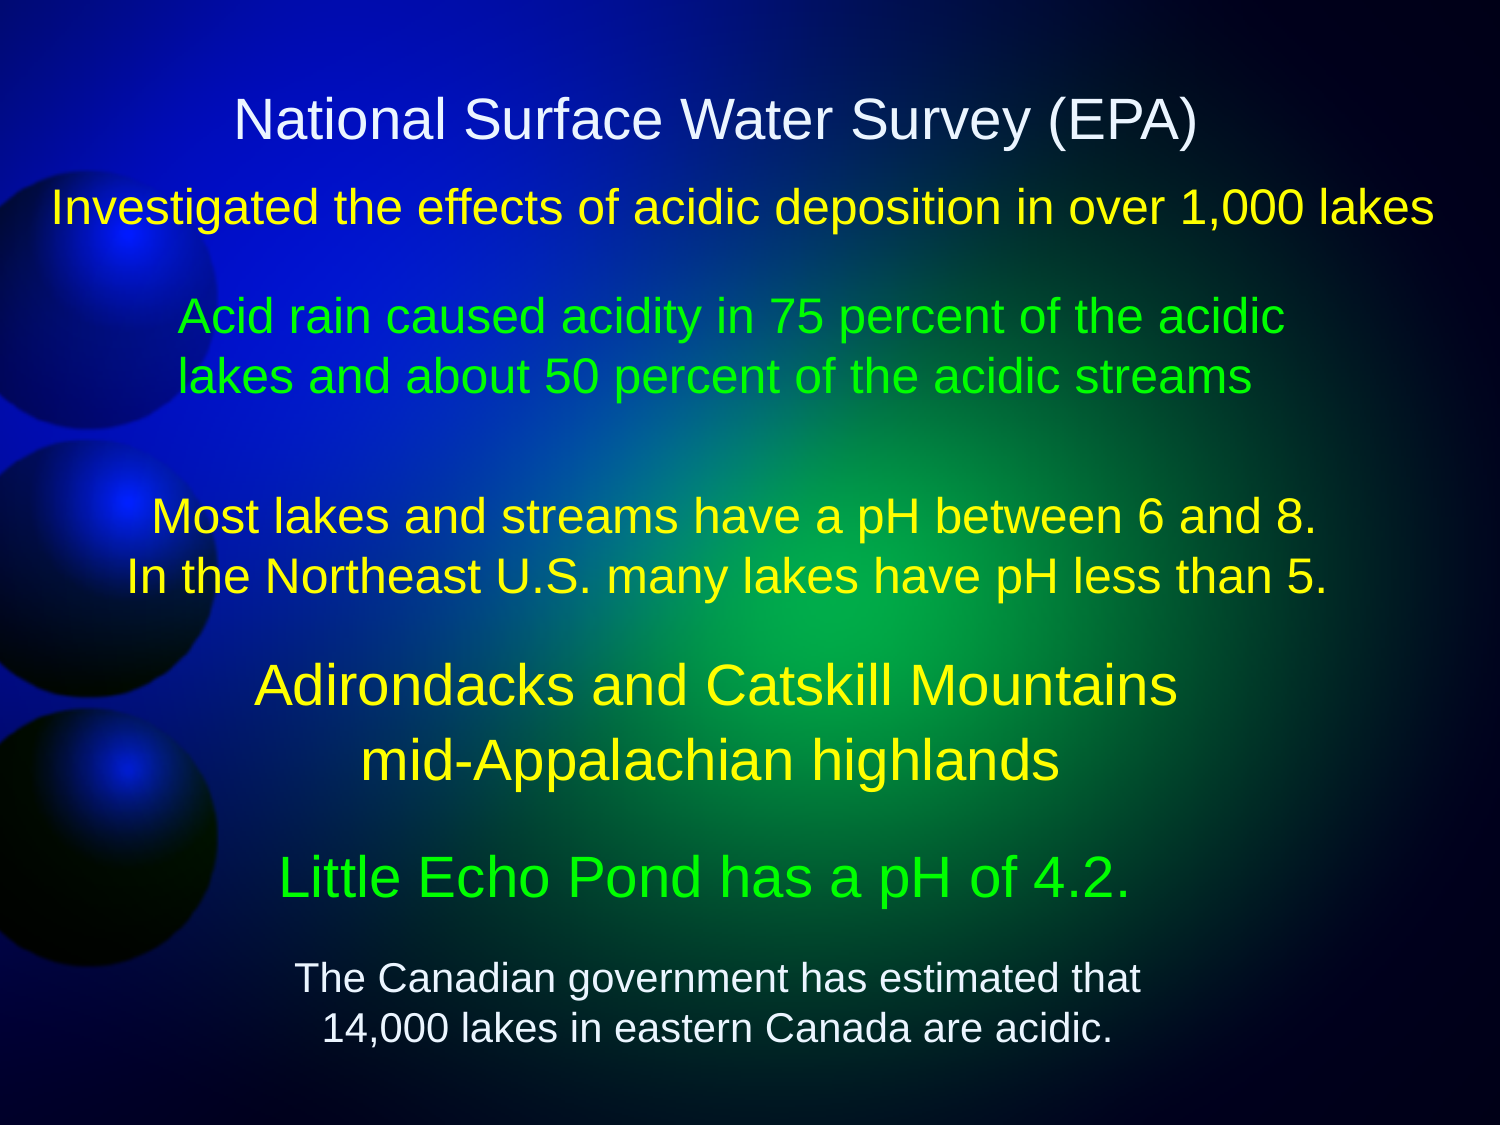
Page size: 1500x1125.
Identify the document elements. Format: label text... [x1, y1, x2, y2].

text_box Little Echo Pond has a pH of 4.2. [263, 831, 1164, 917]
text_box The Canadian government has estimated that 14,000 lakes in eastern Canada are acidic. [279, 943, 1168, 1059]
text_box Most lakes and streams have a pH between 6 and 8. In the Northeast U.S. many lakes have pH less than 5. [110, 475, 1359, 611]
picture [0, 0, 1500, 1125]
text_box Acid rain caused acidity in 75 percent of the acidic lakes and about 50 percent of the acidic streams [162, 275, 1302, 411]
text_box National Surface Water Survey (EPA) [218, 73, 1232, 158]
text_box mid-Appalachian highlands [345, 714, 1094, 800]
text_box Investigated the effects of acidic deposition in over 1,000 lakes [35, 167, 1465, 242]
text_box Adirondacks and Catskill Mountains [239, 639, 1211, 725]
